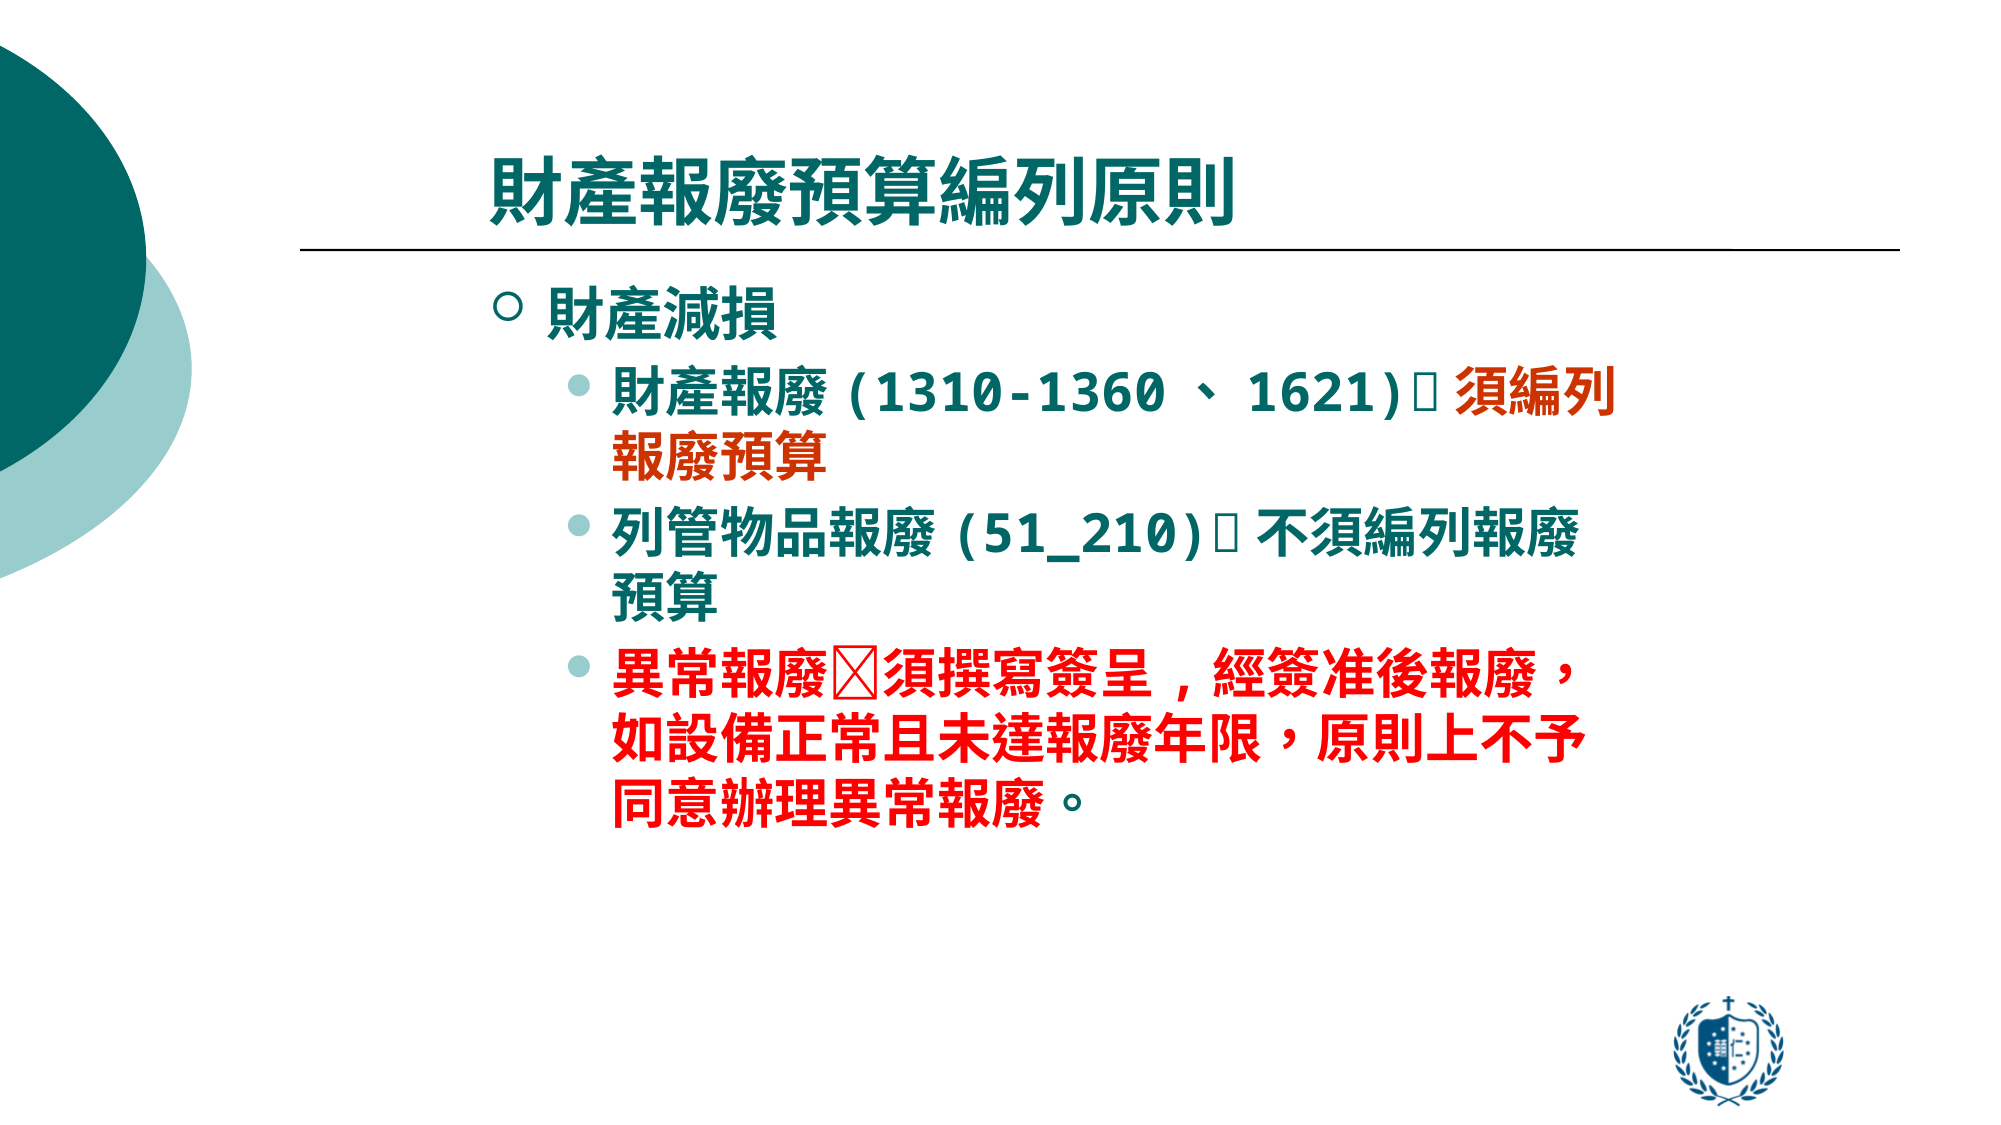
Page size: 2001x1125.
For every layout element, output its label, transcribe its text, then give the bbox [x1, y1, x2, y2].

title 財產報廢預算編列原則 [473, 101, 1674, 242]
list 財產減損 財產報廢(1310-1360、1621)須編列報廢預算 列管物品報廢(51_210)不須編列報廢預算 異常報廢須撰寫簽呈,經簽准後報廢，如設備正常且未達報廢年限，原則上不予同意辦理異常報廢。 [474, 269, 1638, 997]
picture [1673, 996, 1784, 1107]
